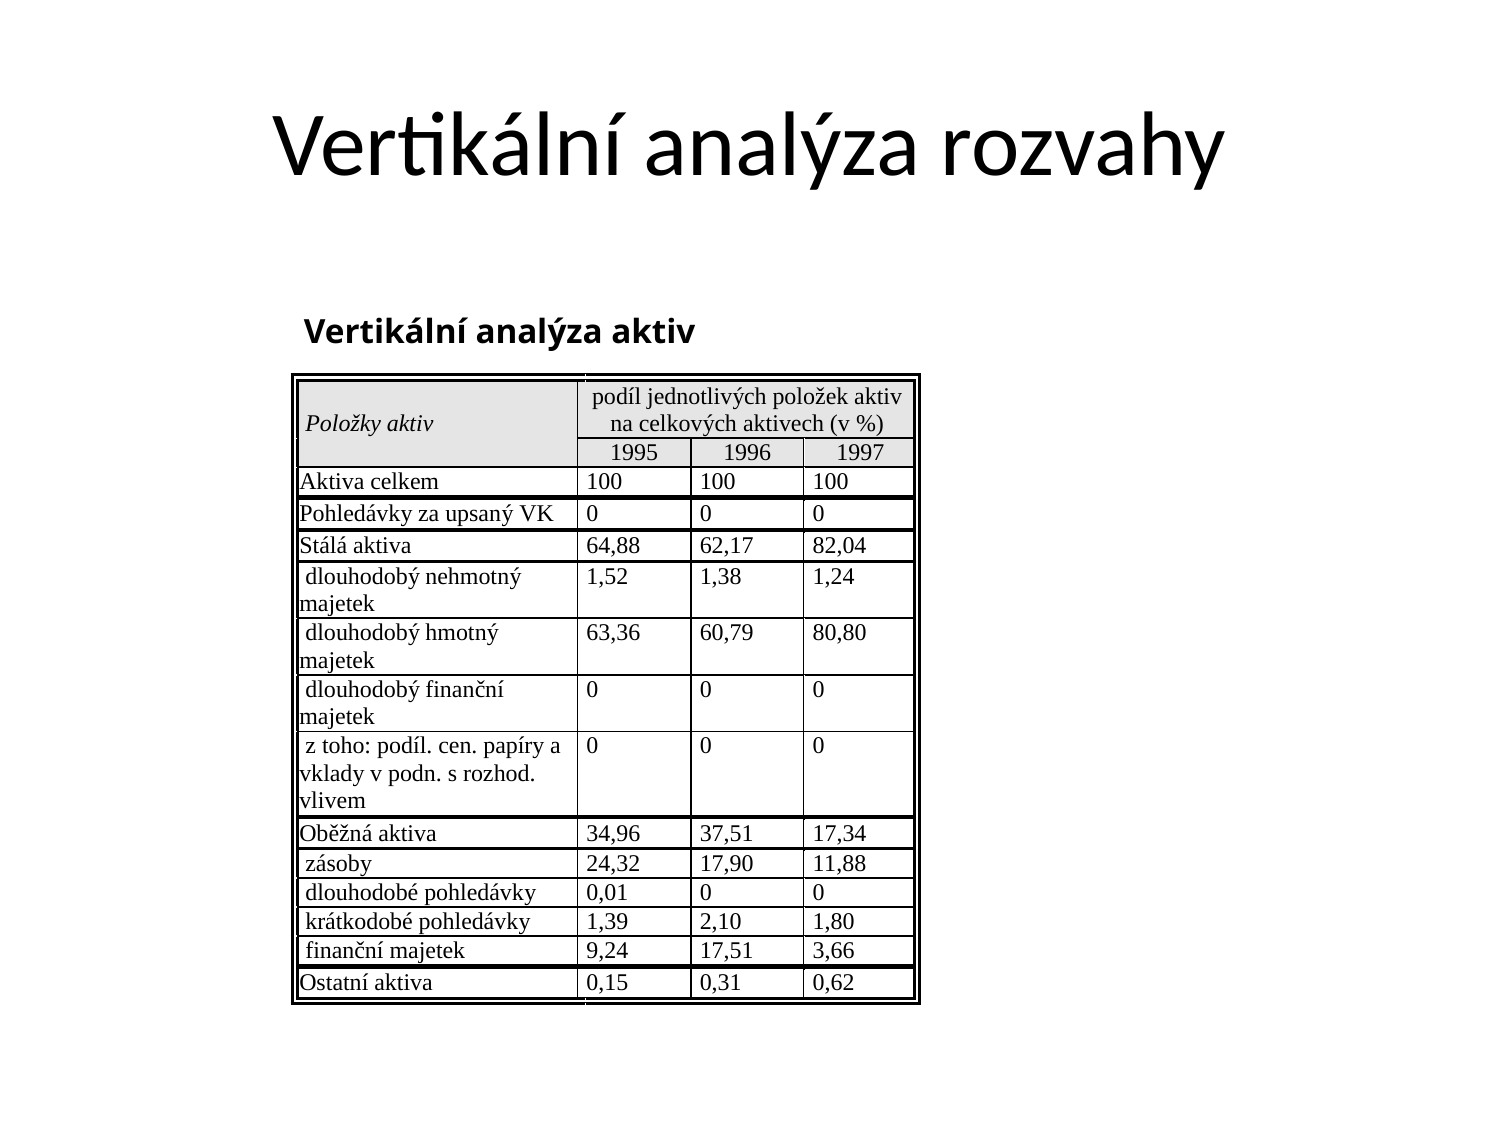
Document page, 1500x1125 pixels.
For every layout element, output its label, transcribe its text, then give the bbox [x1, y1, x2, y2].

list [288, 373, 922, 1032]
text_box Vertikální analýza aktiv [289, 302, 845, 358]
title Vertikální analýza rozvahy [75, 45, 1425, 233]
